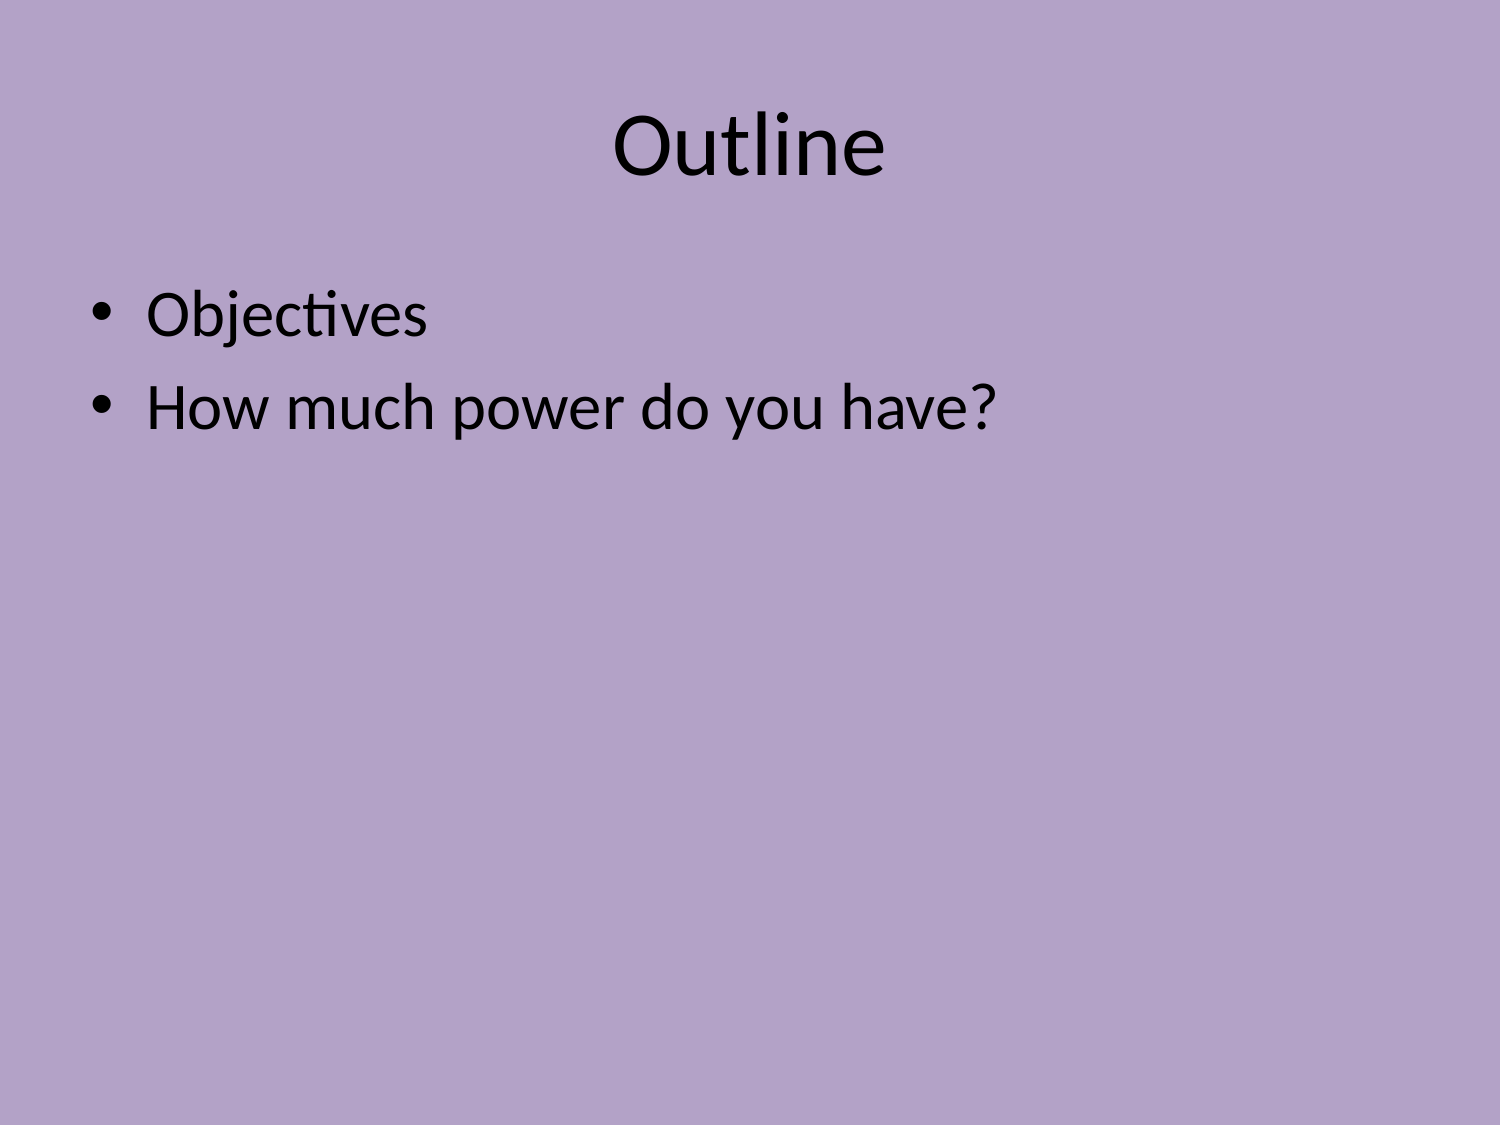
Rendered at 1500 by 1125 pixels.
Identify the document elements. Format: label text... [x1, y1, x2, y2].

title Outline [75, 45, 1425, 233]
list Objectives How much power do you have? [75, 262, 1425, 1005]
